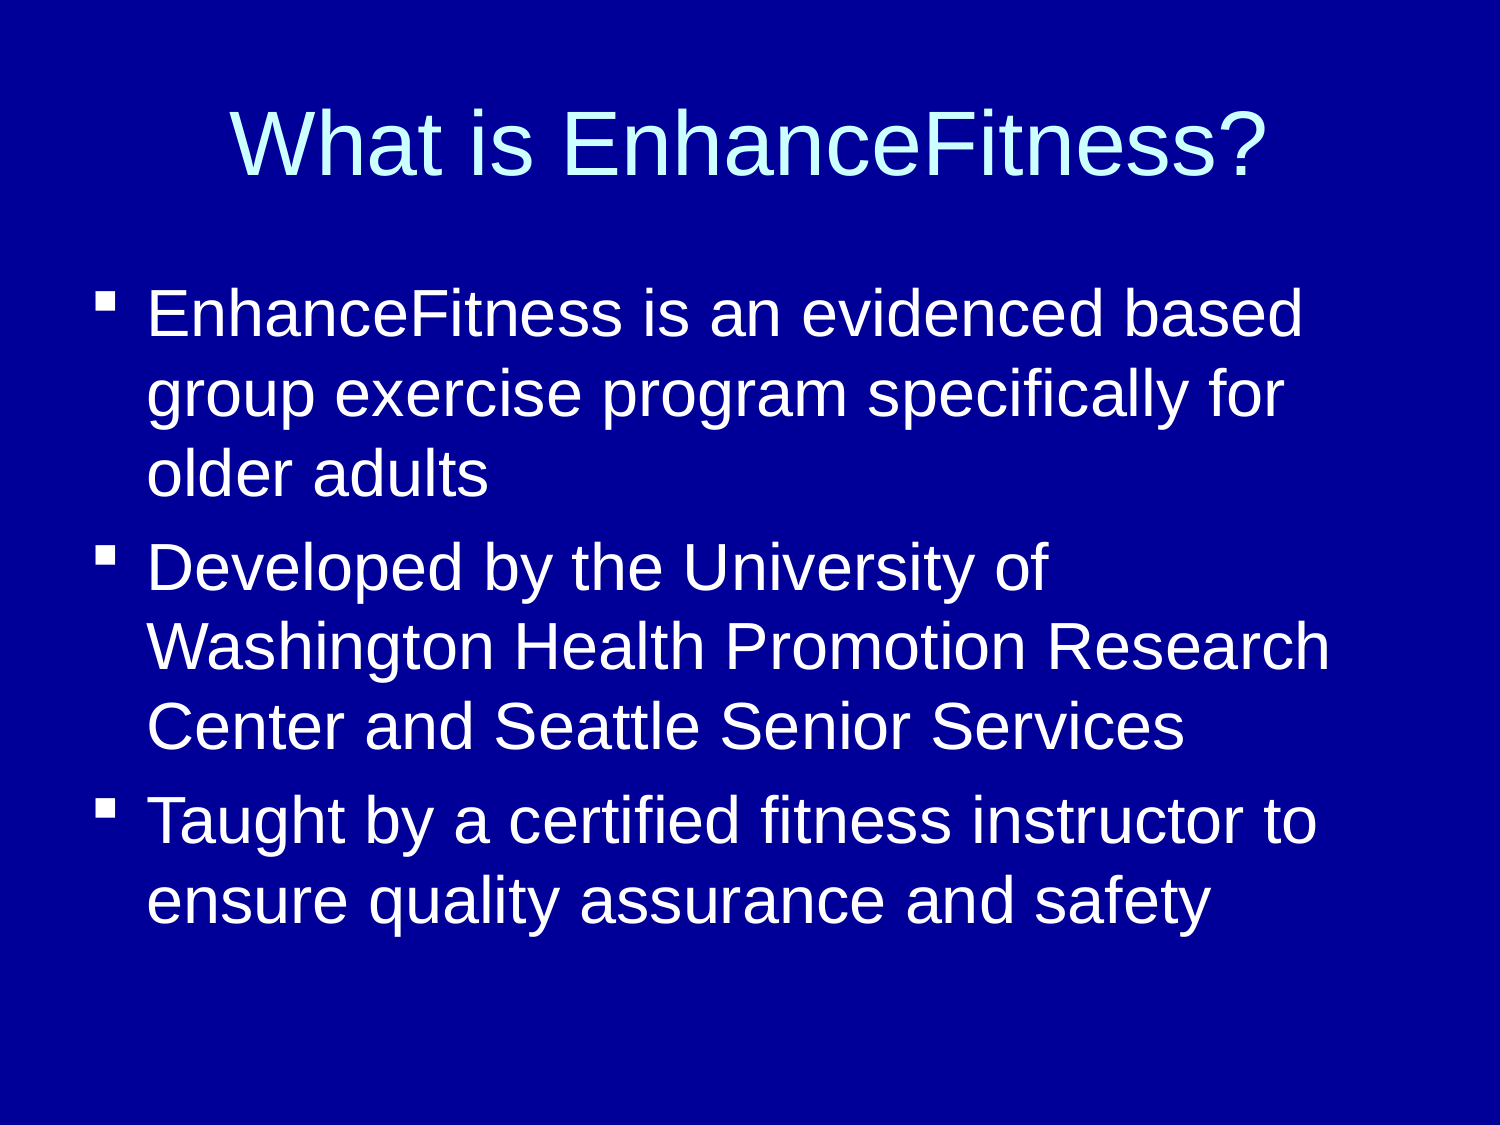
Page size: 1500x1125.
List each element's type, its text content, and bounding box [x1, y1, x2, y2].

title What is EnhanceFitness? [74, 44, 1426, 233]
list EnhanceFitness is an evidenced based group exercise program specifically for older adults Developed by the University of Washington Health Promotion Research Center and Seattle Senior Services Taught by a certified fitness instructor to ensure quality assurance and safety [74, 262, 1426, 1006]
